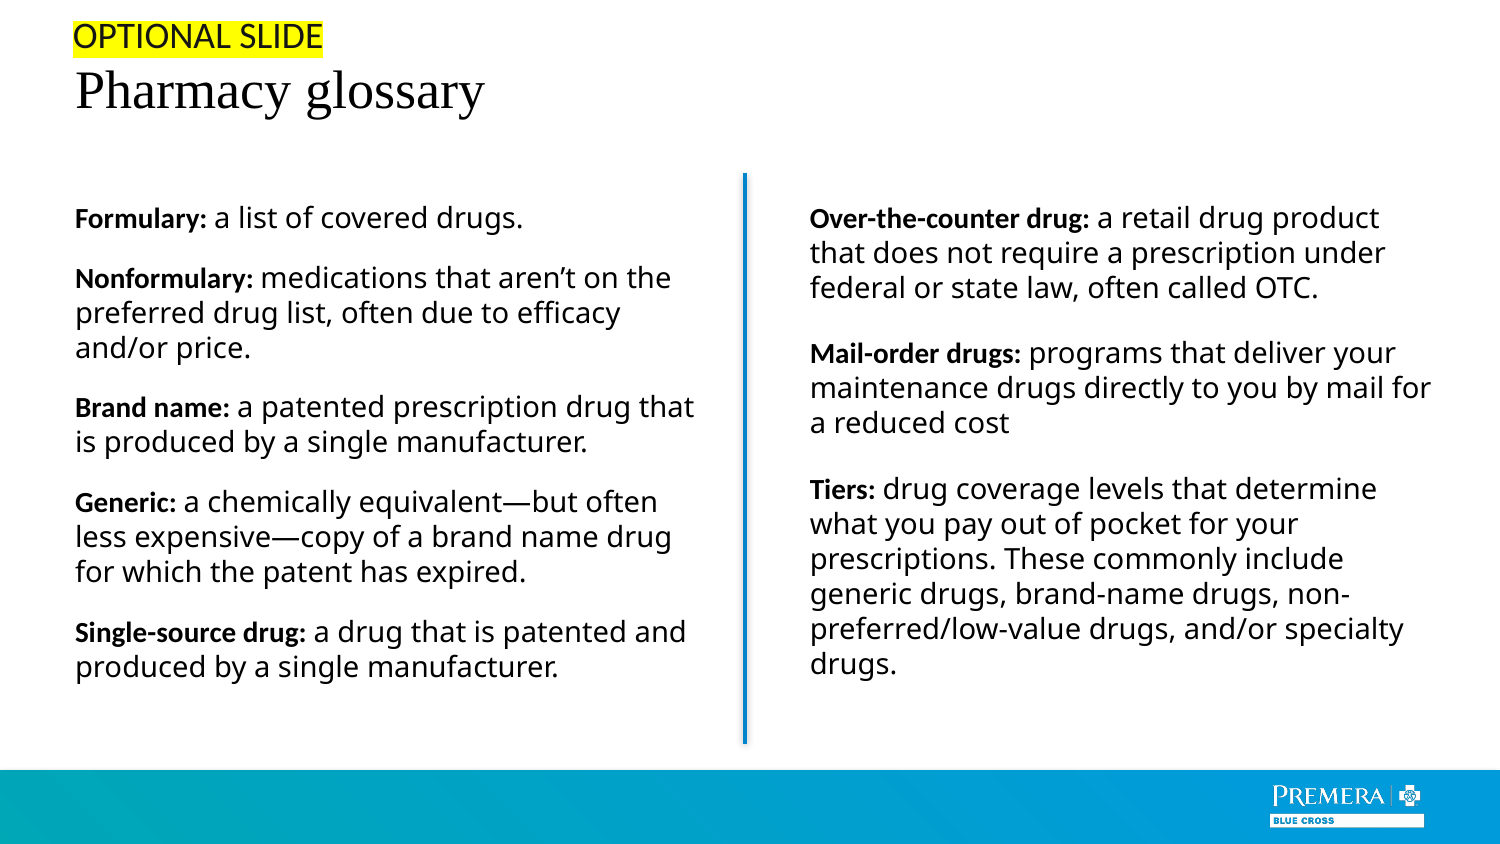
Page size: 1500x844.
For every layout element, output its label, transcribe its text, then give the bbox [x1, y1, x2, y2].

list Formulary: a list of covered drugs. Nonformulary: medications that aren’t on the preferred drug list, often due to efficacy and/or price. Brand name: a patented prescription drug that is produced by a single manufacturer. Generic: a chemically equivalent—but often less expensive—copy of a brand name drug for which the patent has expired. Single-source drug: a drug that is patented and produced by a single manufacturer. [75, 191, 714, 752]
picture [1400, 786, 1420, 806]
list Pharmacy glossary [75, 0, 1469, 128]
text_box OPTIONAL SLIDE [58, 3, 341, 64]
picture [1375, 790, 1383, 803]
text_box Over-the-counter drug: a retail drug product that does not require a prescription under federal or state law, often called OTC. Mail-order drugs: programs that deliver your maintenance drugs directly to you by mail for a reduced cost Tiers: drug coverage levels that determine what you pay out of pocket for your prescriptions. These commonly include generic drugs, brand-name drugs, non-preferred/low-value drugs, and/or specialty drugs. [809, 191, 1449, 688]
picture [1332, 789, 1337, 803]
picture [1321, 789, 1329, 801]
picture [1271, 814, 1424, 827]
